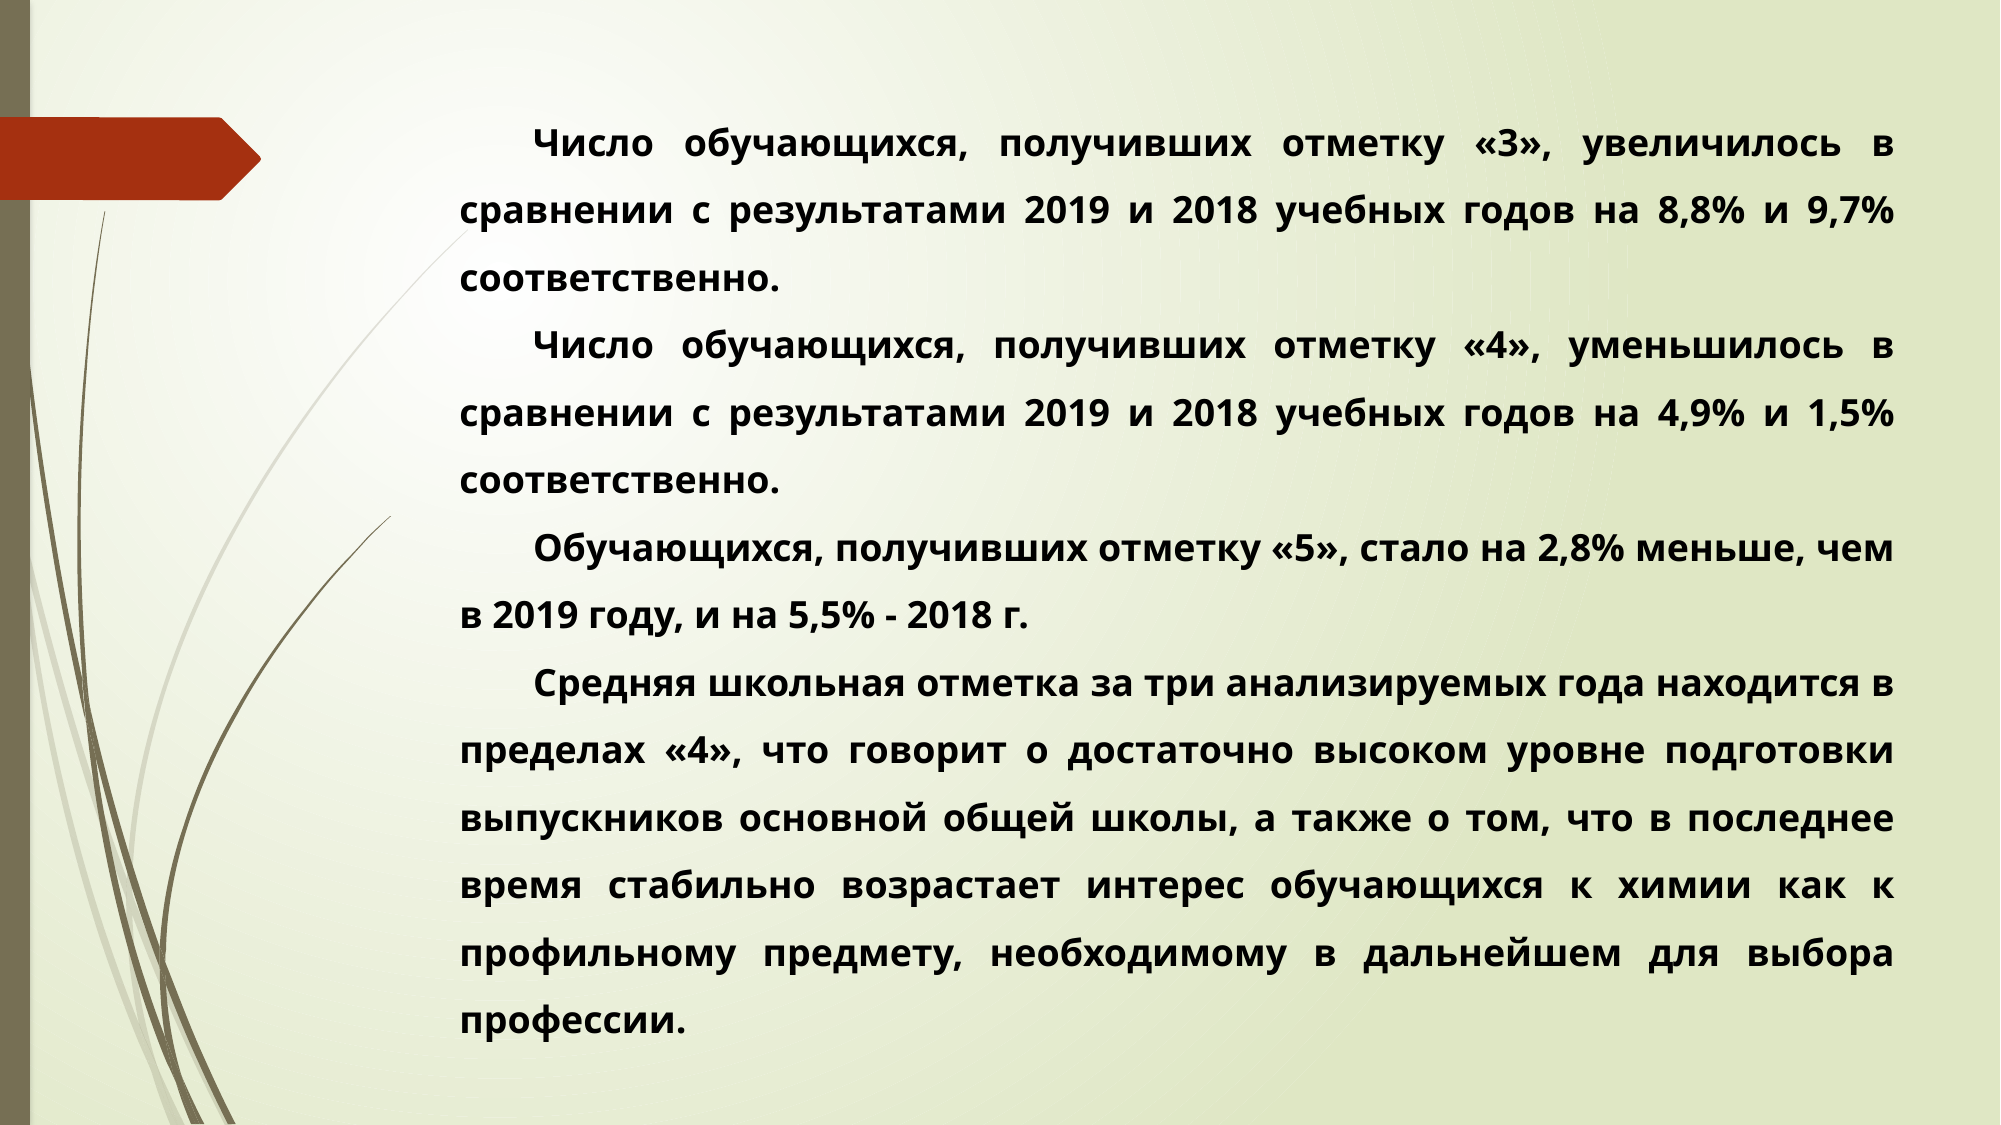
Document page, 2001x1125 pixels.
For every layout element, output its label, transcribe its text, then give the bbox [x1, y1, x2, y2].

text_box Число обучающихся, получивших отметку «3», увеличилось в сравнении с результатами 2019 и 2018 учебных годов на 8,8% и 9,7% соответственно. Число обучающихся, получивших отметку «4», уменьшилось в сравнении с результатами 2019 и 2018 учебных годов на 4,9% и 1,5% соответственно. Обучающихся, получивших отметку «5», стало на 2,8% меньше, чем в 2019 году, и на 5,5% - 2018 г. Средняя школьная отметка за три анализируемых года находится в пределах «4», что говорит о достаточно высоком уровне подготовки выпускников основной общей школы, а также о том, что в последнее время стабильно возрастает интерес обучающихся к химии как к профильному предмету, необходимому в дальнейшем для выбора профессии. [444, 88, 1911, 1116]
